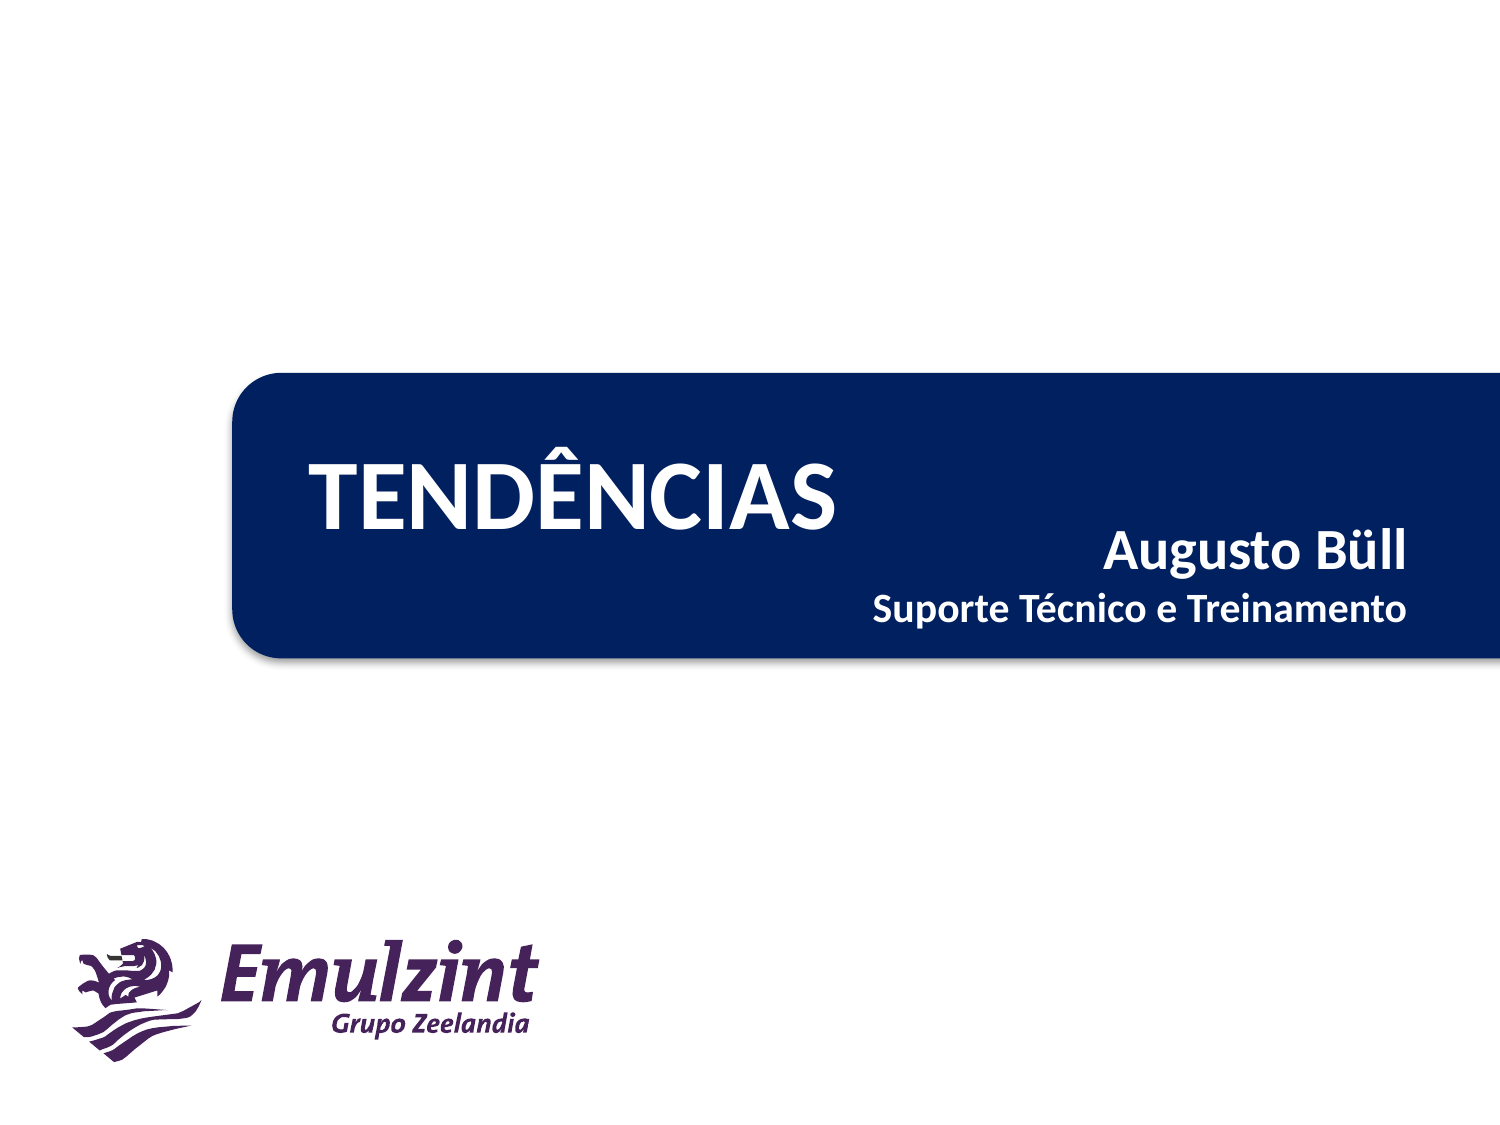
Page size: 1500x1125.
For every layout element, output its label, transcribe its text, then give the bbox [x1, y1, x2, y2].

text_box TENDÊNCIAS [293, 421, 853, 557]
text_box Augusto Büll Suporte Técnico e Treinamento [857, 503, 1423, 639]
text_box [232, 372, 1500, 659]
picture [70, 937, 542, 1065]
